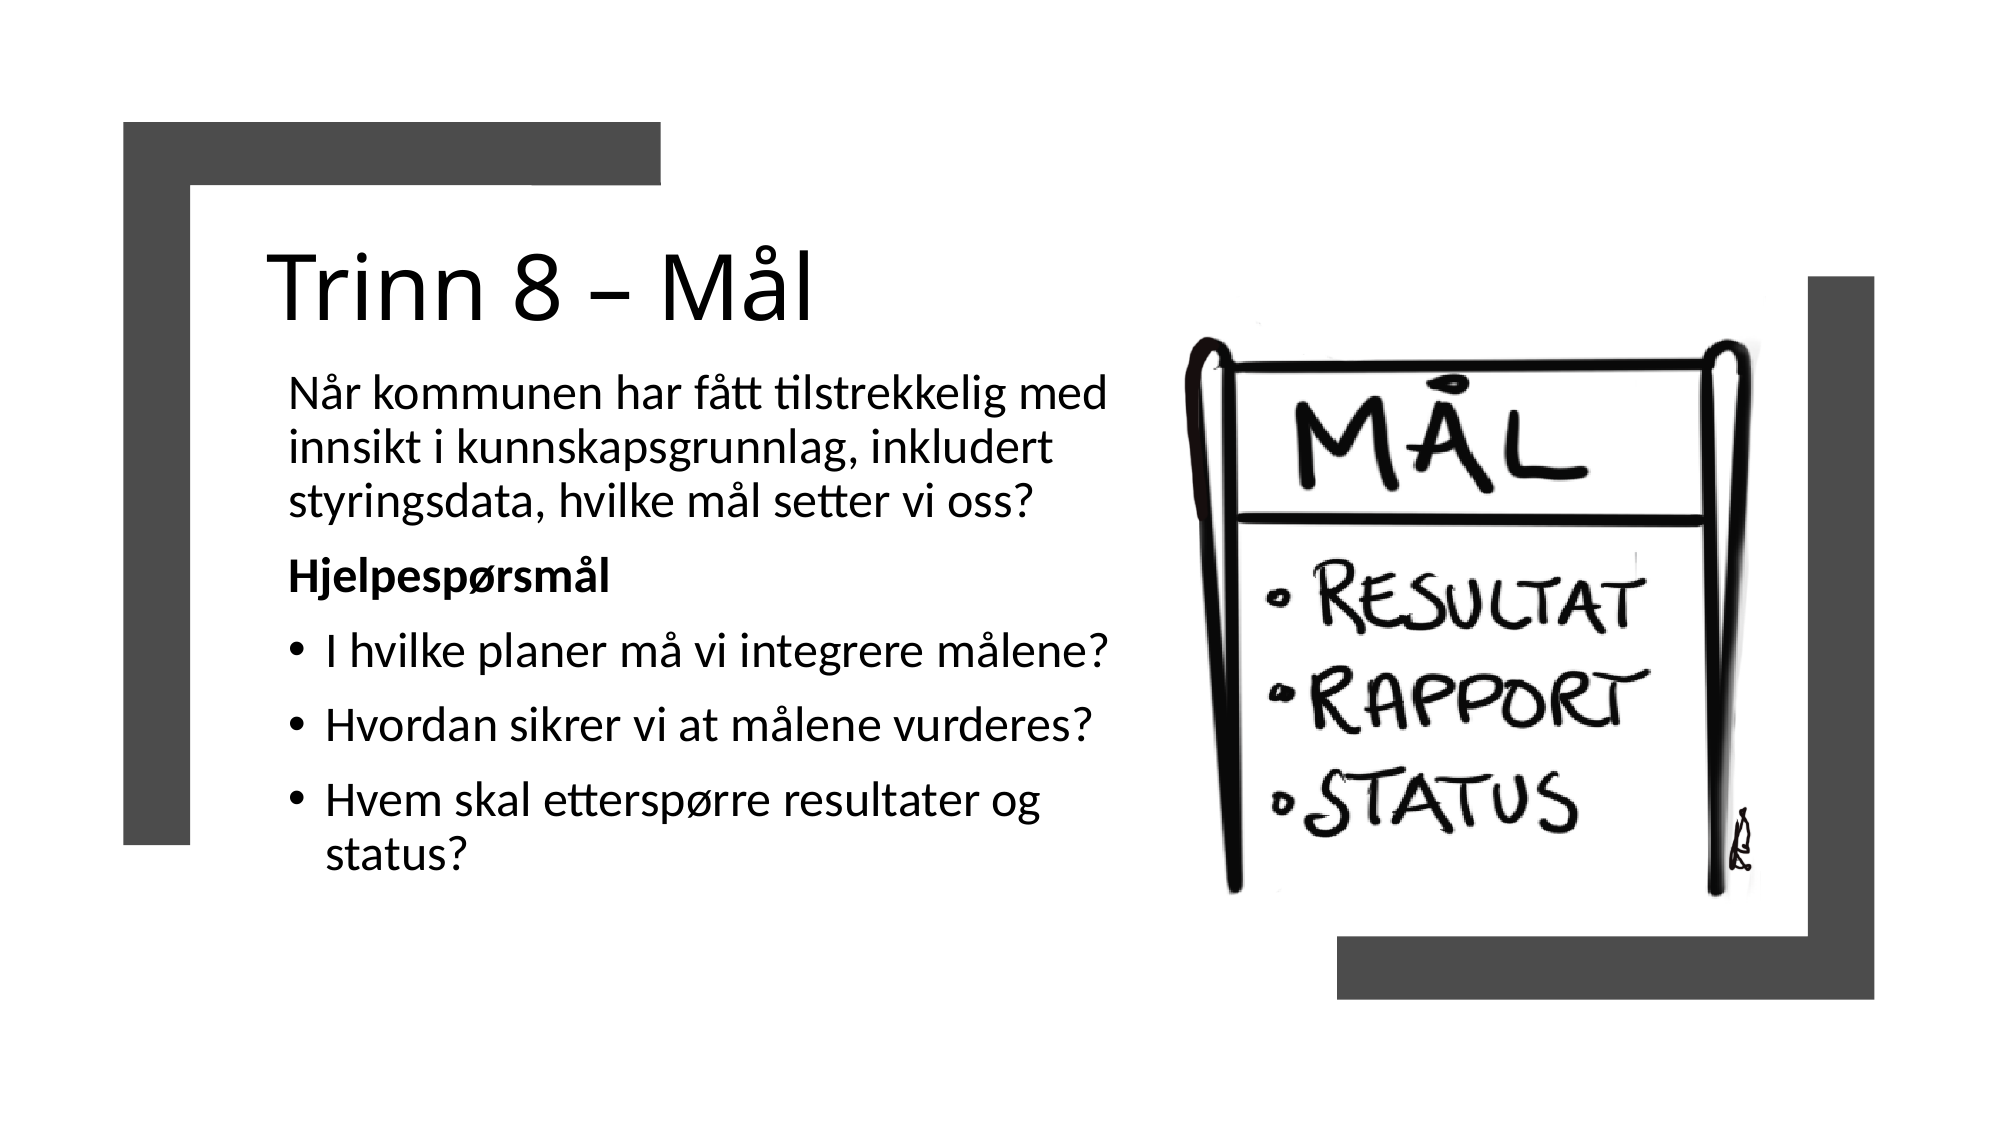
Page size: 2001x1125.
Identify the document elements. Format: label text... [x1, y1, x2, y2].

text_box [123, 122, 661, 846]
title Trinn 8 – Mål [251, 181, 1433, 399]
list Når kommunen har fått tilstrekkelig med innsikt i kunnskapsgrunnlag, inkludert styringsdata, hvilke mål setter vi oss? Hjelpespørsmål I hvilke planer må vi integrere målene? Hvordan sikrer vi at målene vurderes? Hvem skal etterspørre resultater og status? [273, 358, 1143, 917]
text_box [1337, 276, 1875, 1000]
picture [1143, 276, 1802, 917]
